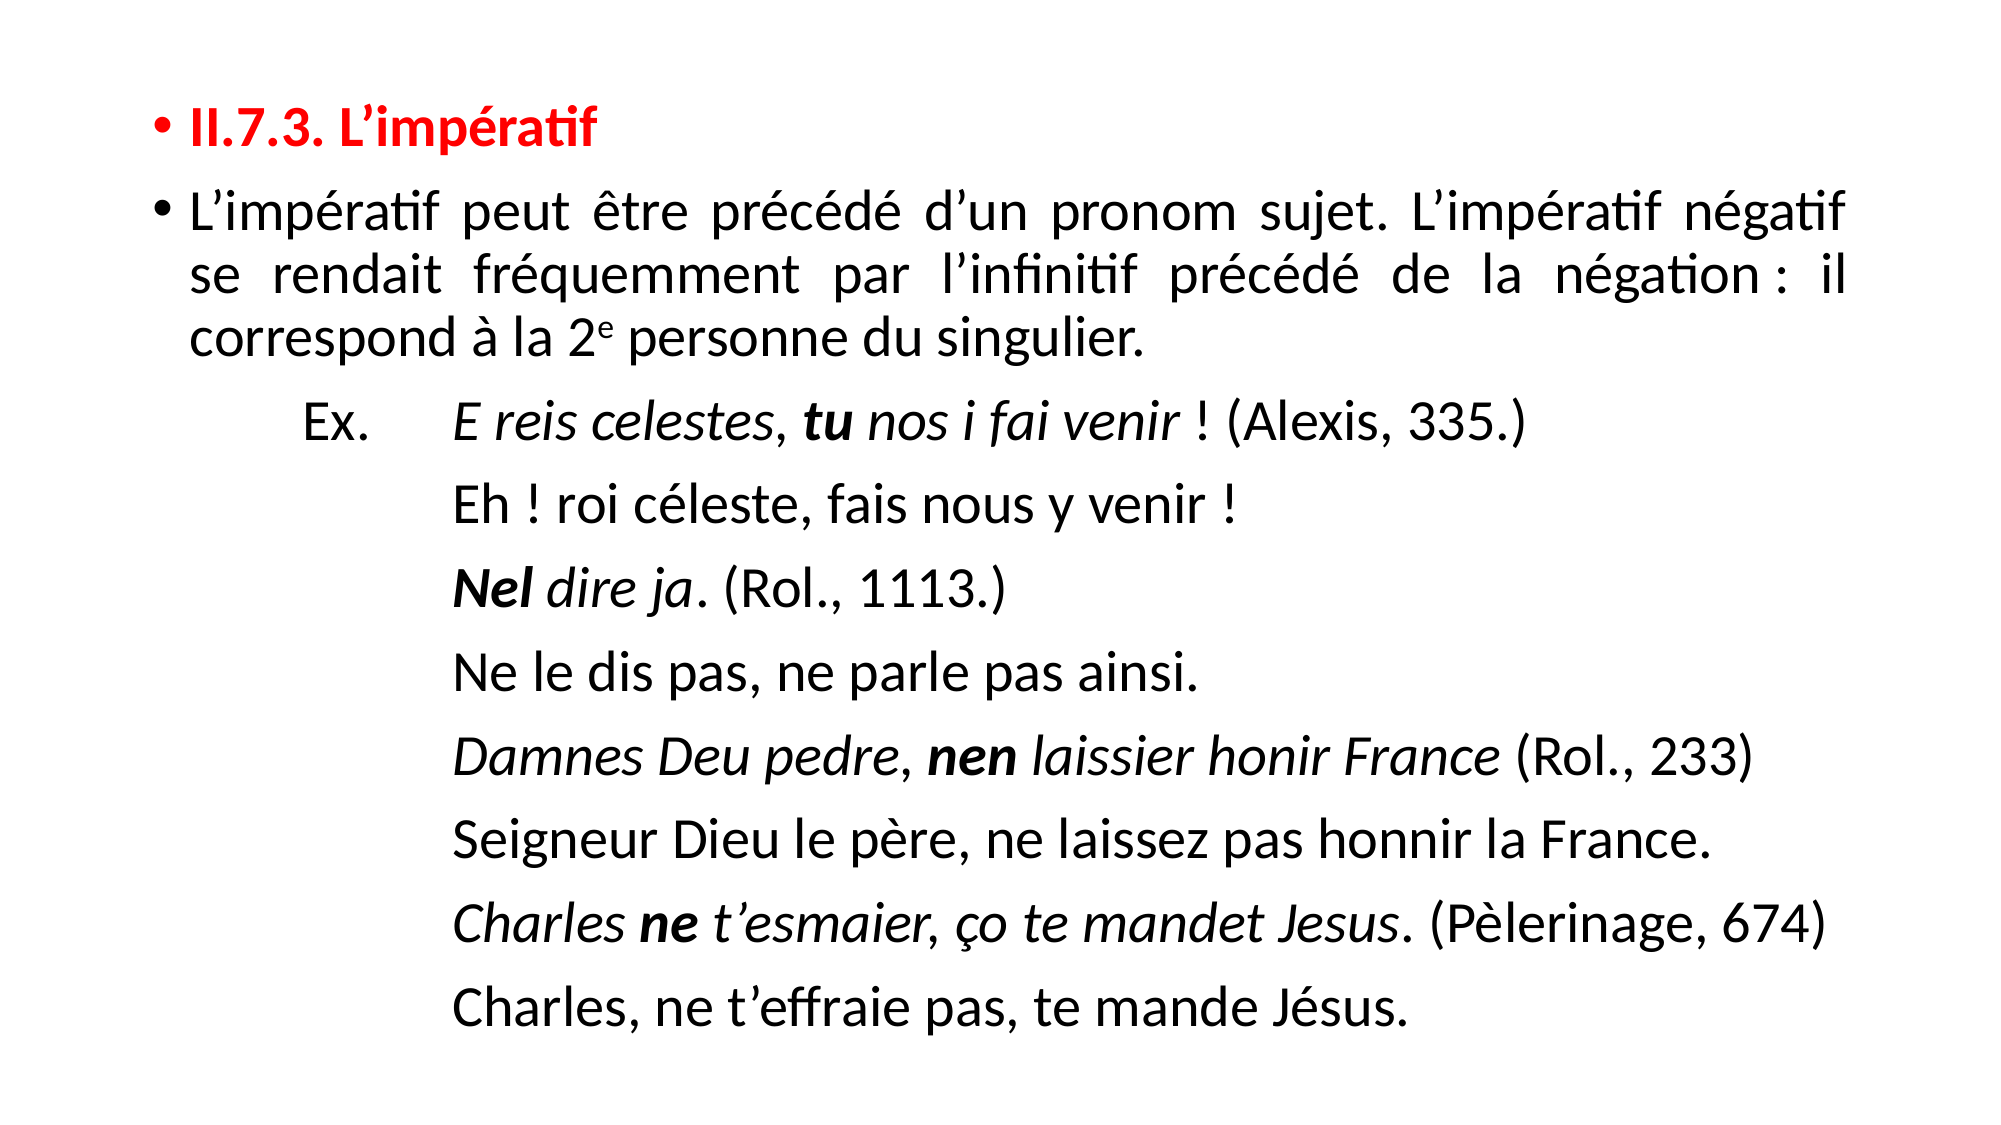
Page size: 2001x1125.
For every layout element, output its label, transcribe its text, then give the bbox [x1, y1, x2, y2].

list II.7.3. L’impératif L’impératif peut être précédé d’un pronom sujet. L’impératif négatif se rendait fréquemment par l’infinitif précédé de la négation : il correspond à la 2e personne du singulier. Ex. E reis celestes, tu nos i fai venir ! (Alexis, 335.) Eh ! roi céleste, fais nous y venir ! Nel dire ja. (Rol., 1113.) Ne le dis pas, ne parle pas ainsi. Damnes Deu pedre, nen laissier honir France (Rol., 233) Seigneur Dieu le père, ne laissez pas honnir la France. Charles ne t’esmaier, ço te mandet Jesus. (Pèlerinage, 674) Charles, ne t’effraie pas, te mande Jésus. [137, 88, 1863, 1066]
